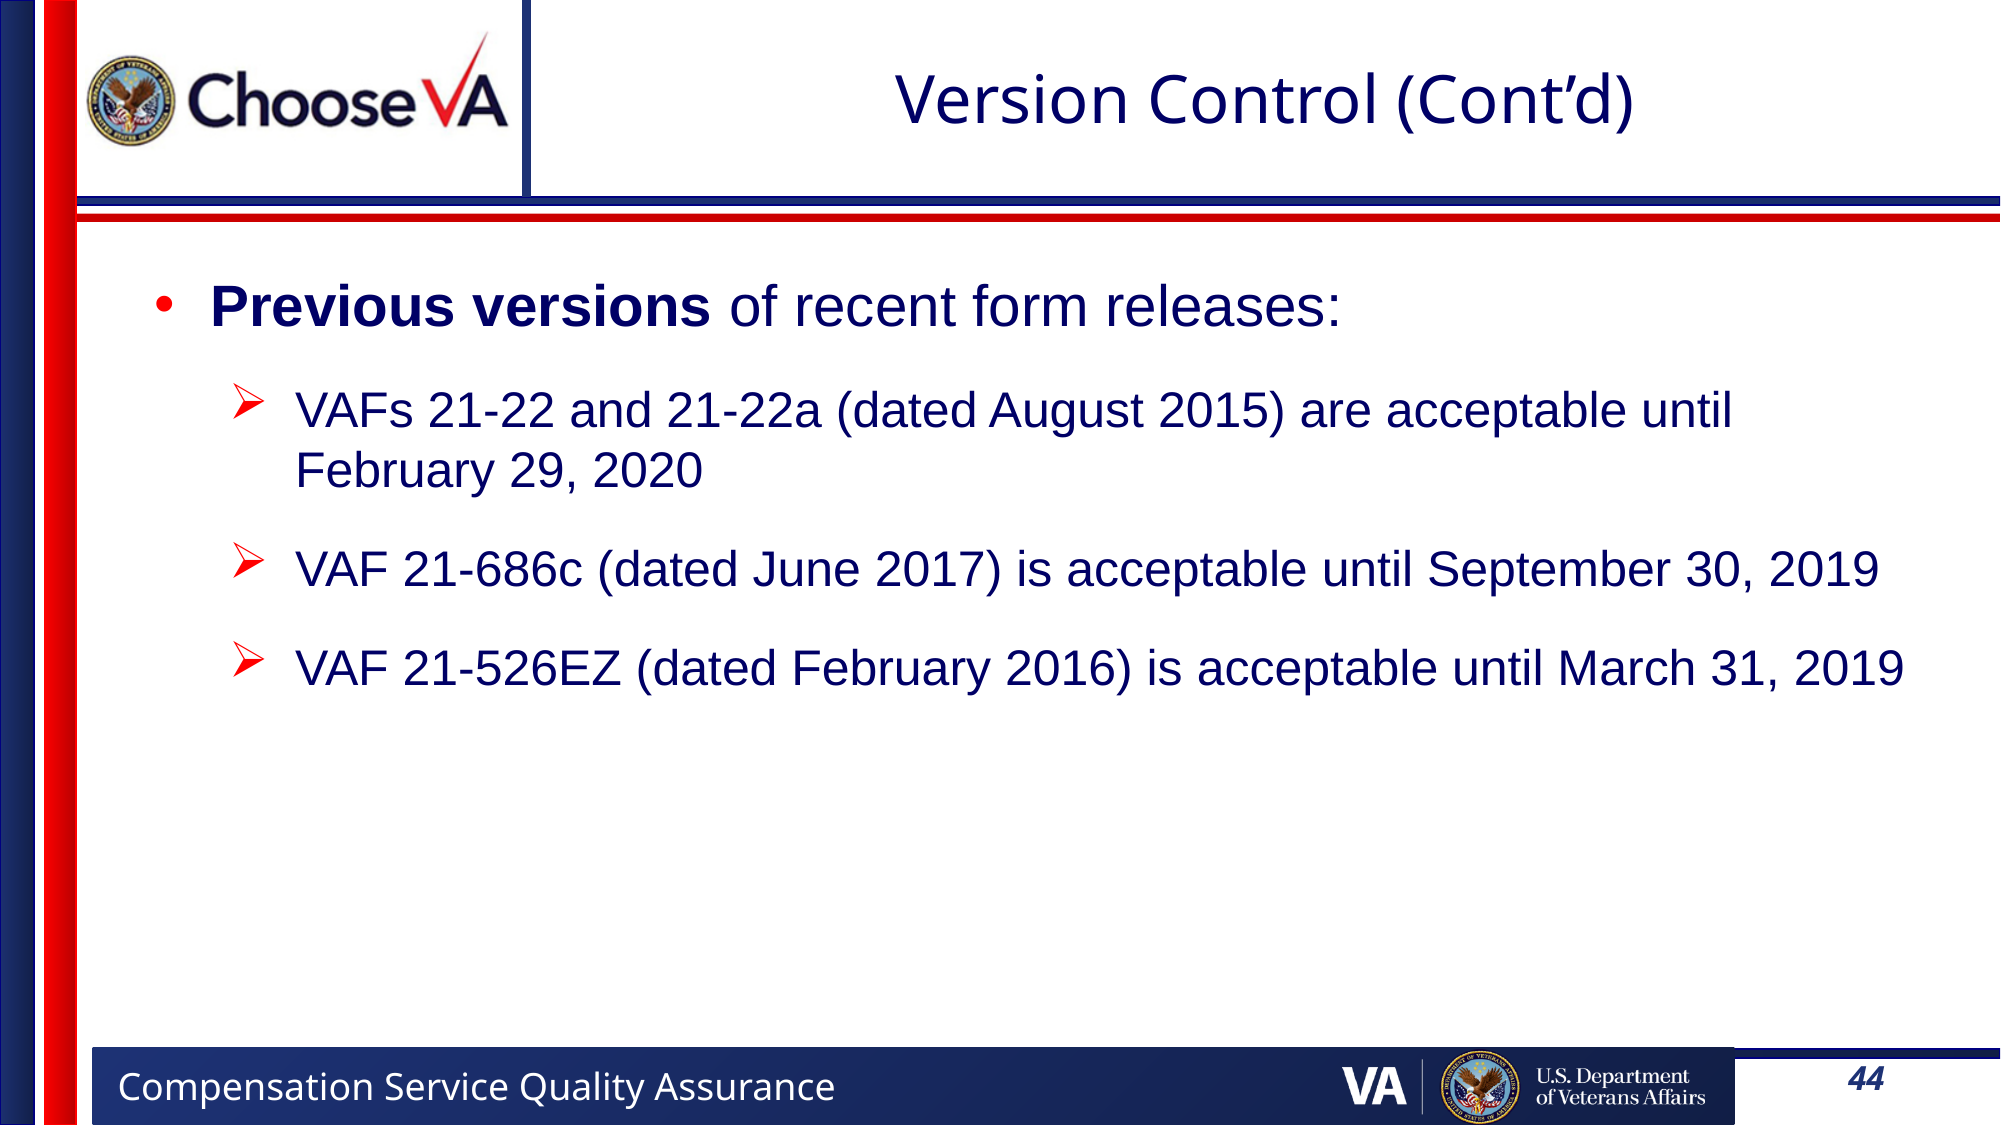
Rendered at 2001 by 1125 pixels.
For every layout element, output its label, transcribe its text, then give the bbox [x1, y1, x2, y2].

title Version Control (Cont’d) [531, 0, 2000, 194]
picture [84, 15, 515, 157]
slide_number 44 [1733, 1042, 2000, 1118]
list Previous versions of recent form releases: VAFs 21-22 and 21-22a (dated August 2015) are acceptable until February 29, 2020 VAF 21-686c (dated June 2017) is acceptable until September 30, 2019 VAF 21-526EZ (dated February 2016) is acceptable until March 31, 2019 [138, 260, 1950, 1031]
picture [1342, 1049, 1705, 1125]
